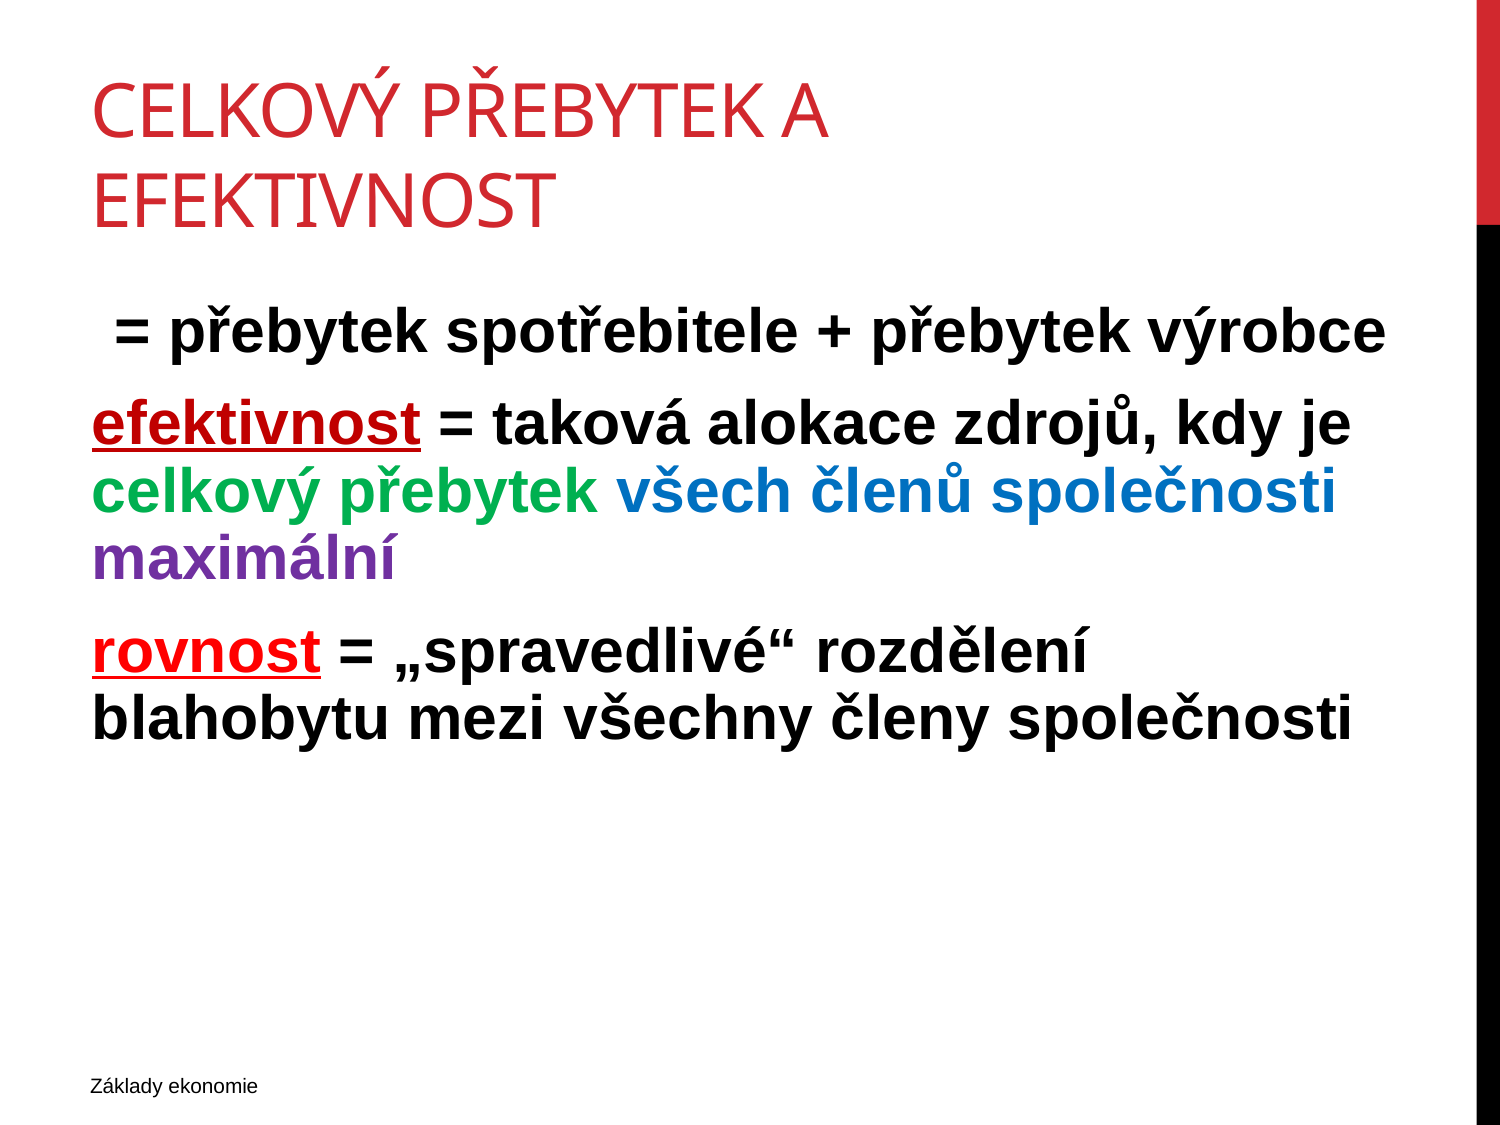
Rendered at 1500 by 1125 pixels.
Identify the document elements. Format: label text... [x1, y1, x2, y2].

title Celkový přebytek a efektivnost [75, 25, 1025, 250]
footer Základy ekonomie [75, 1065, 638, 1112]
list = přebytek spotřebitele + přebytek výrobce efektivnost = taková alokace zdrojů, kdy je celkový přebytek všech členů společnosti maximální rovnost = „spravedlivé“ rozdělení blahobytu mezi všechny členy společnosti [76, 290, 1427, 940]
